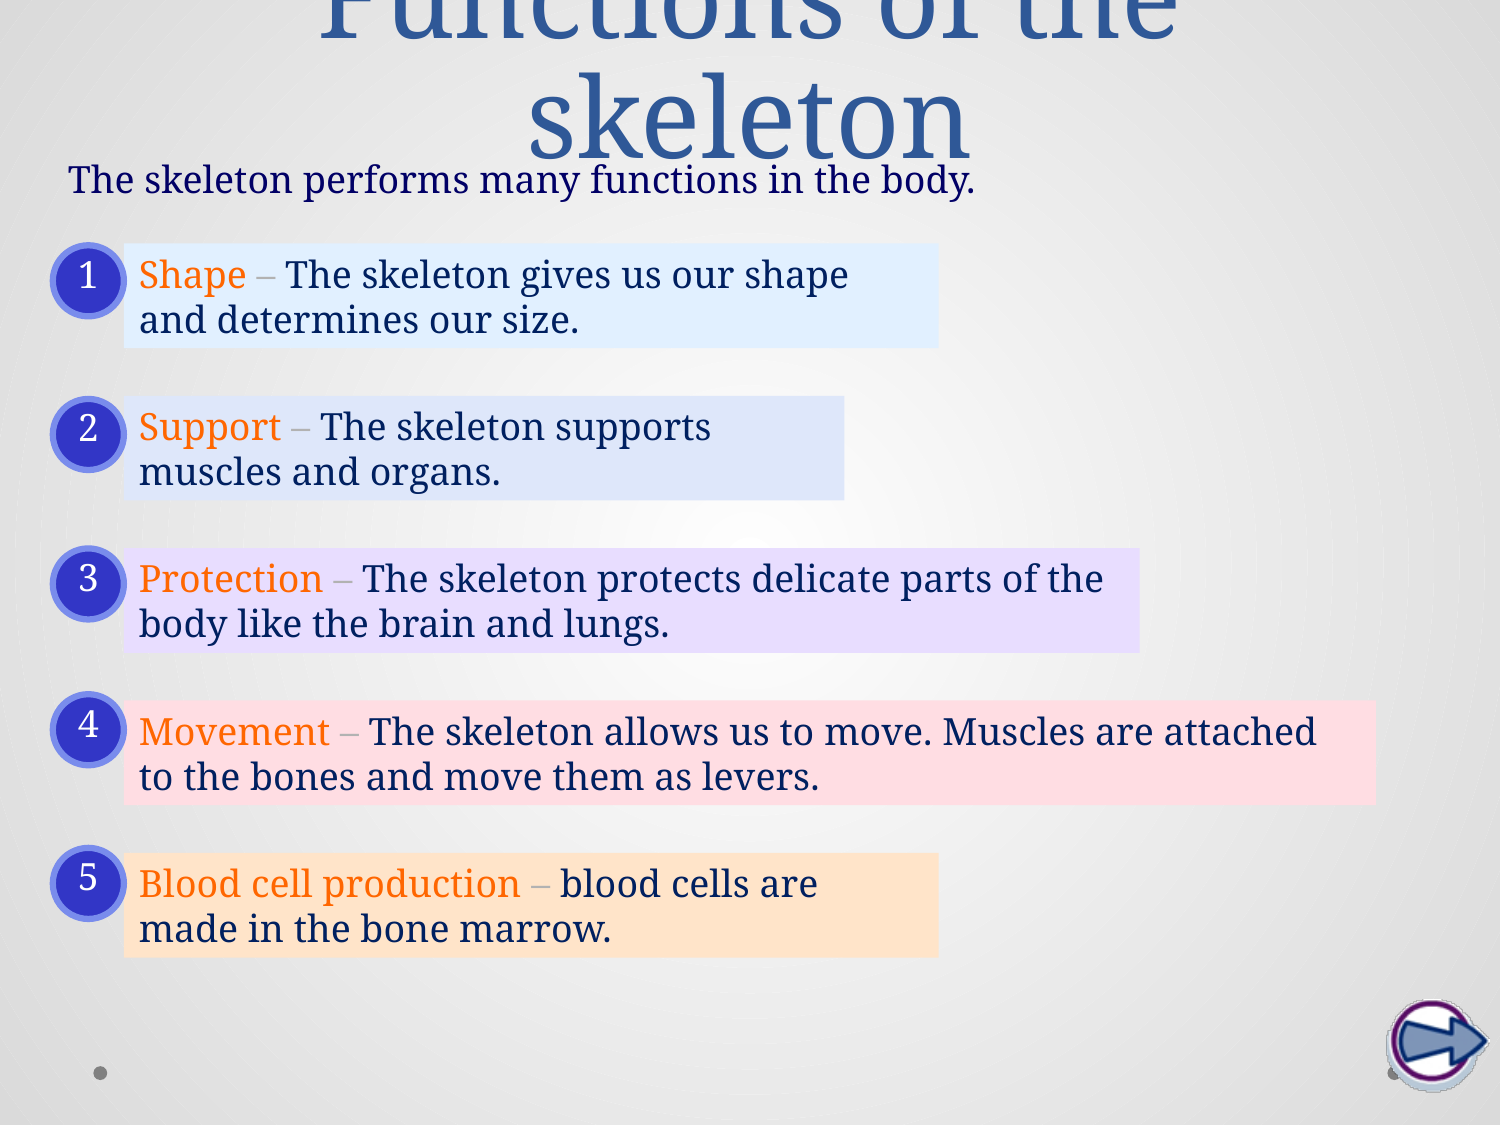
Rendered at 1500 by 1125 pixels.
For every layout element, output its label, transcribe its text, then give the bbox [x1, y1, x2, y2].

text_box Protection – The skeleton protects delicate parts of the body like the brain and lungs. [123, 548, 1140, 653]
text_box Movement – The skeleton allows us to move. Muscles are attached to the bones and move them as levers. [123, 700, 1376, 806]
title Functions of the skeleton [75, 1, 1425, 189]
picture [1385, 999, 1490, 1094]
text_box Shape – The skeleton gives us our shape and determines our size. [123, 243, 939, 349]
text_box Blood cell production – blood cells are made in the bone marrow. [123, 852, 939, 958]
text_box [40, 692, 136, 768]
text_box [40, 396, 136, 473]
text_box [40, 243, 136, 319]
text_box Support – The skeleton supports muscles and organs. [123, 395, 845, 501]
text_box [40, 546, 136, 622]
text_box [40, 845, 136, 922]
text_box The skeleton performs many functions in the body. [53, 148, 1317, 209]
